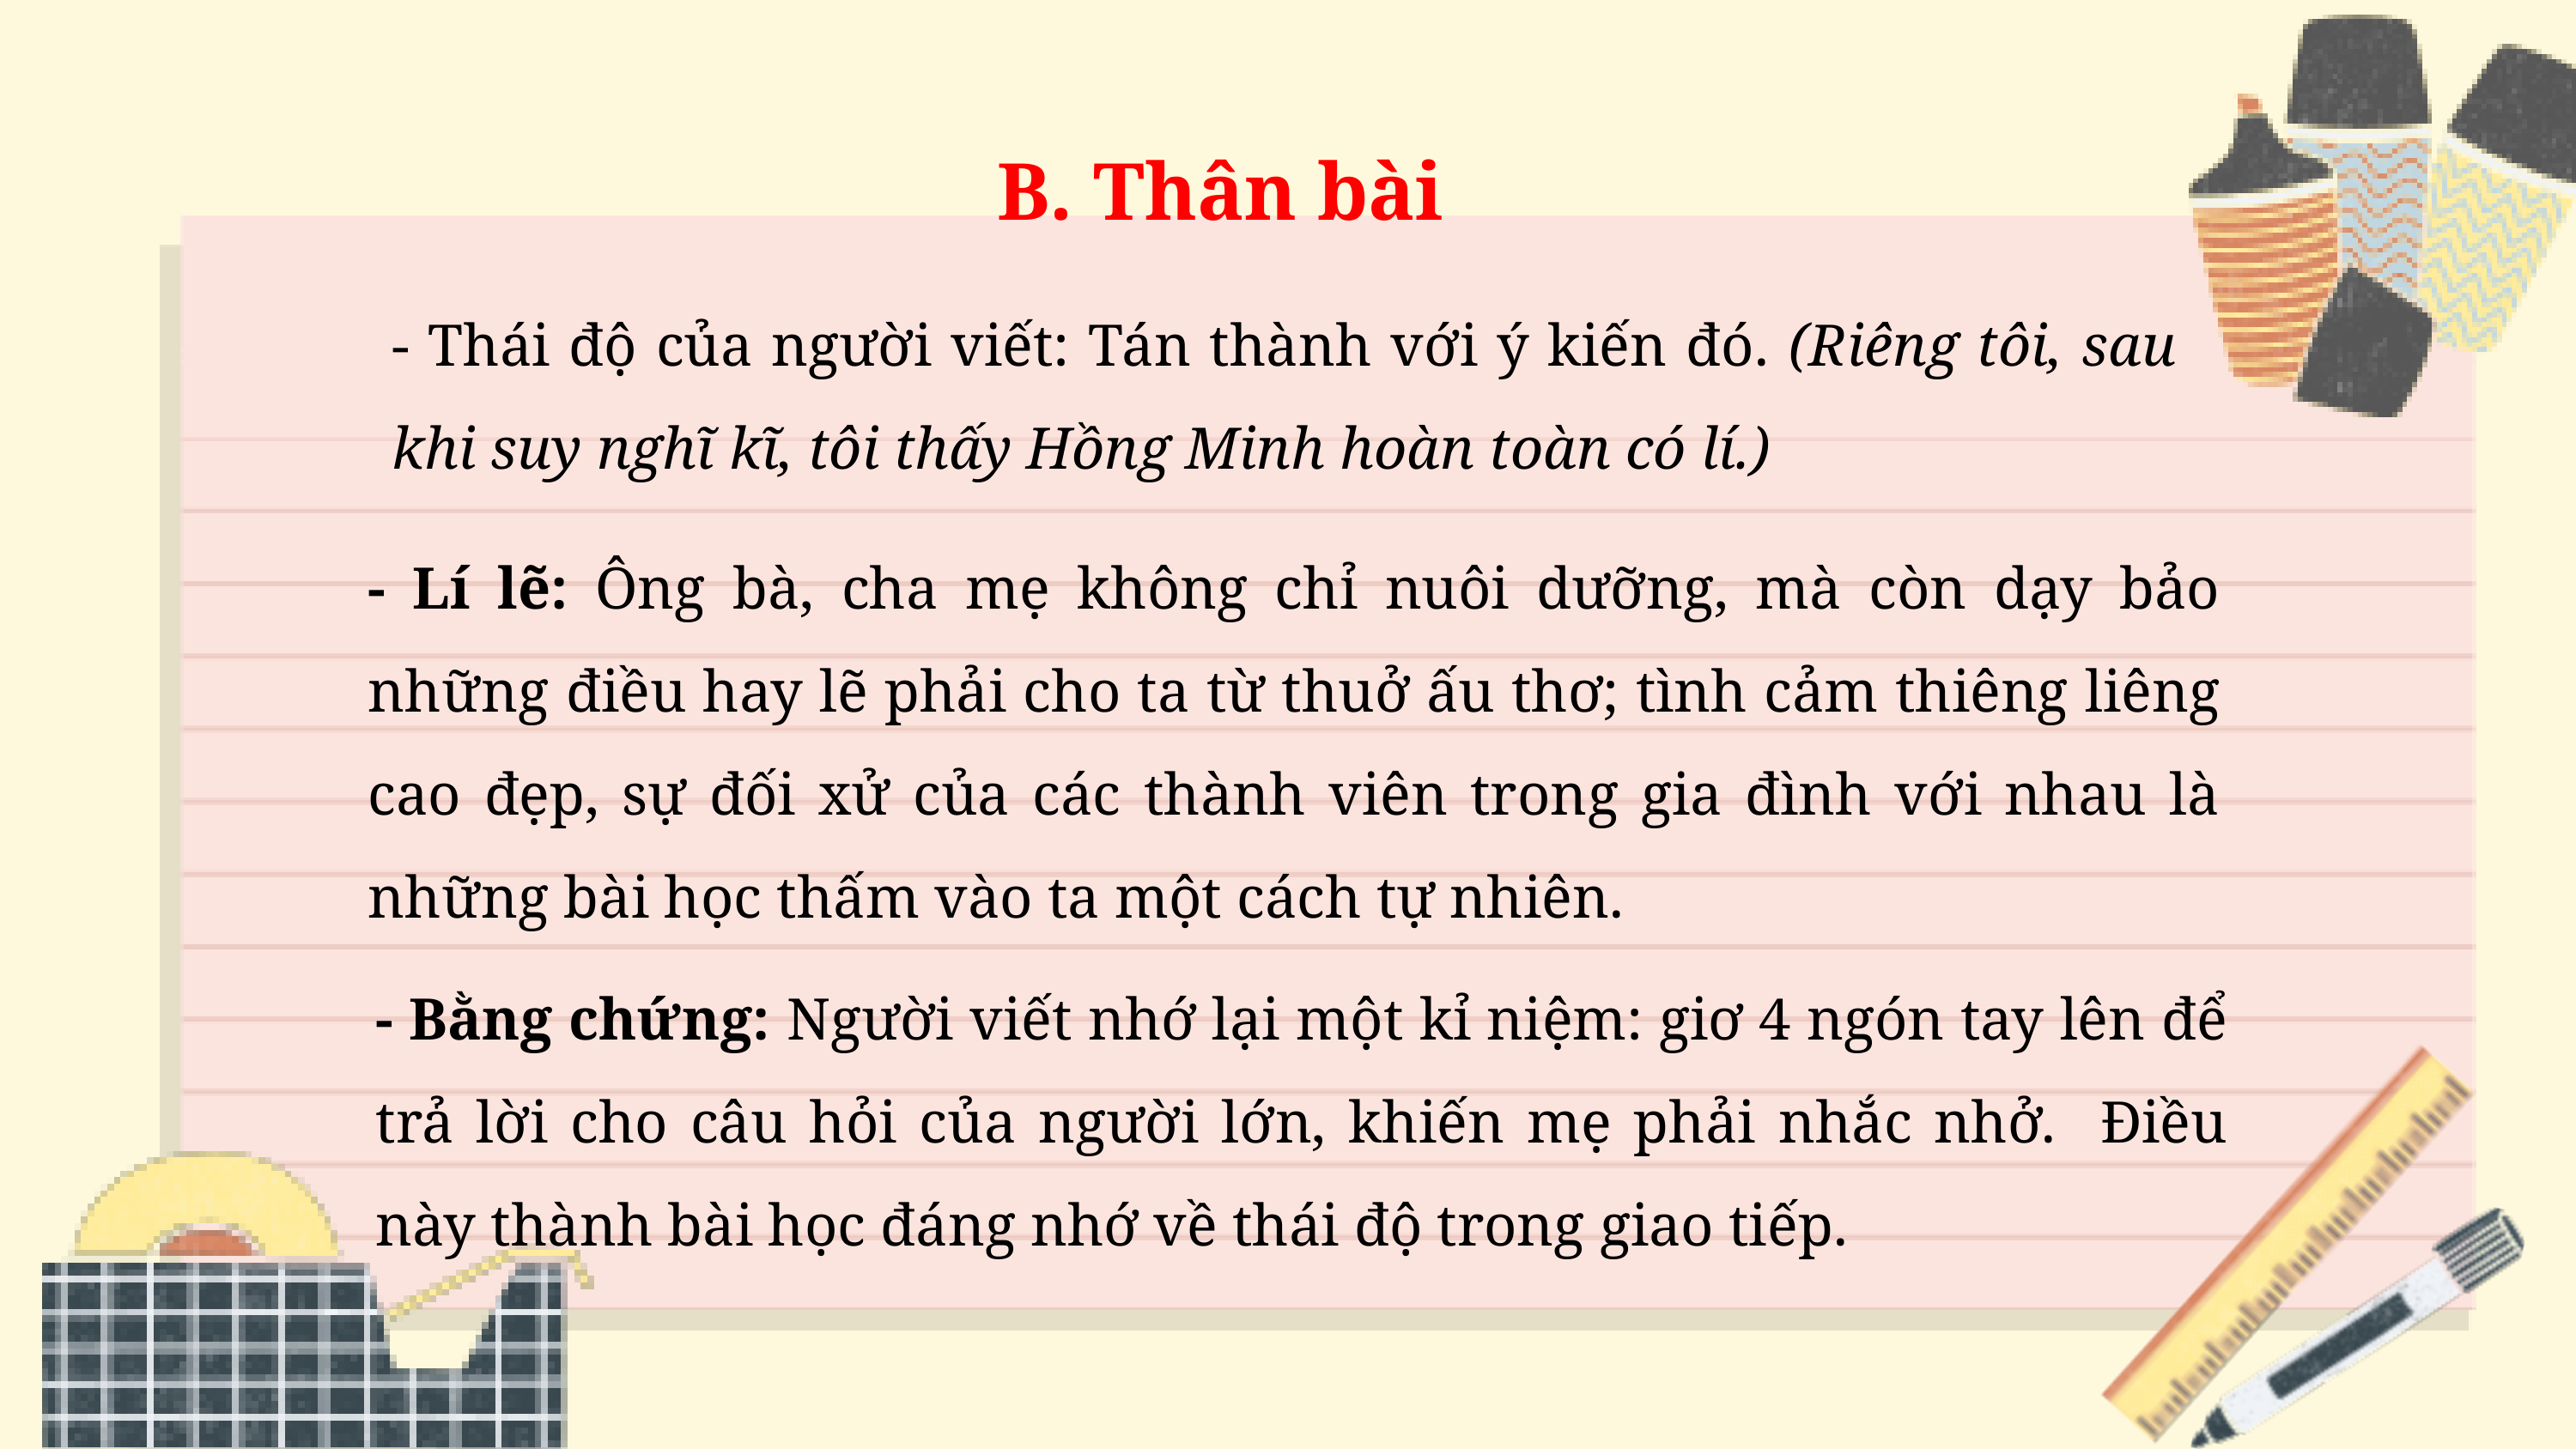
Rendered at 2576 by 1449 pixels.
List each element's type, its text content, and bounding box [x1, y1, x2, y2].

text_box B. Thân bài [471, 42, 1970, 213]
picture [42, 15, 2576, 1449]
